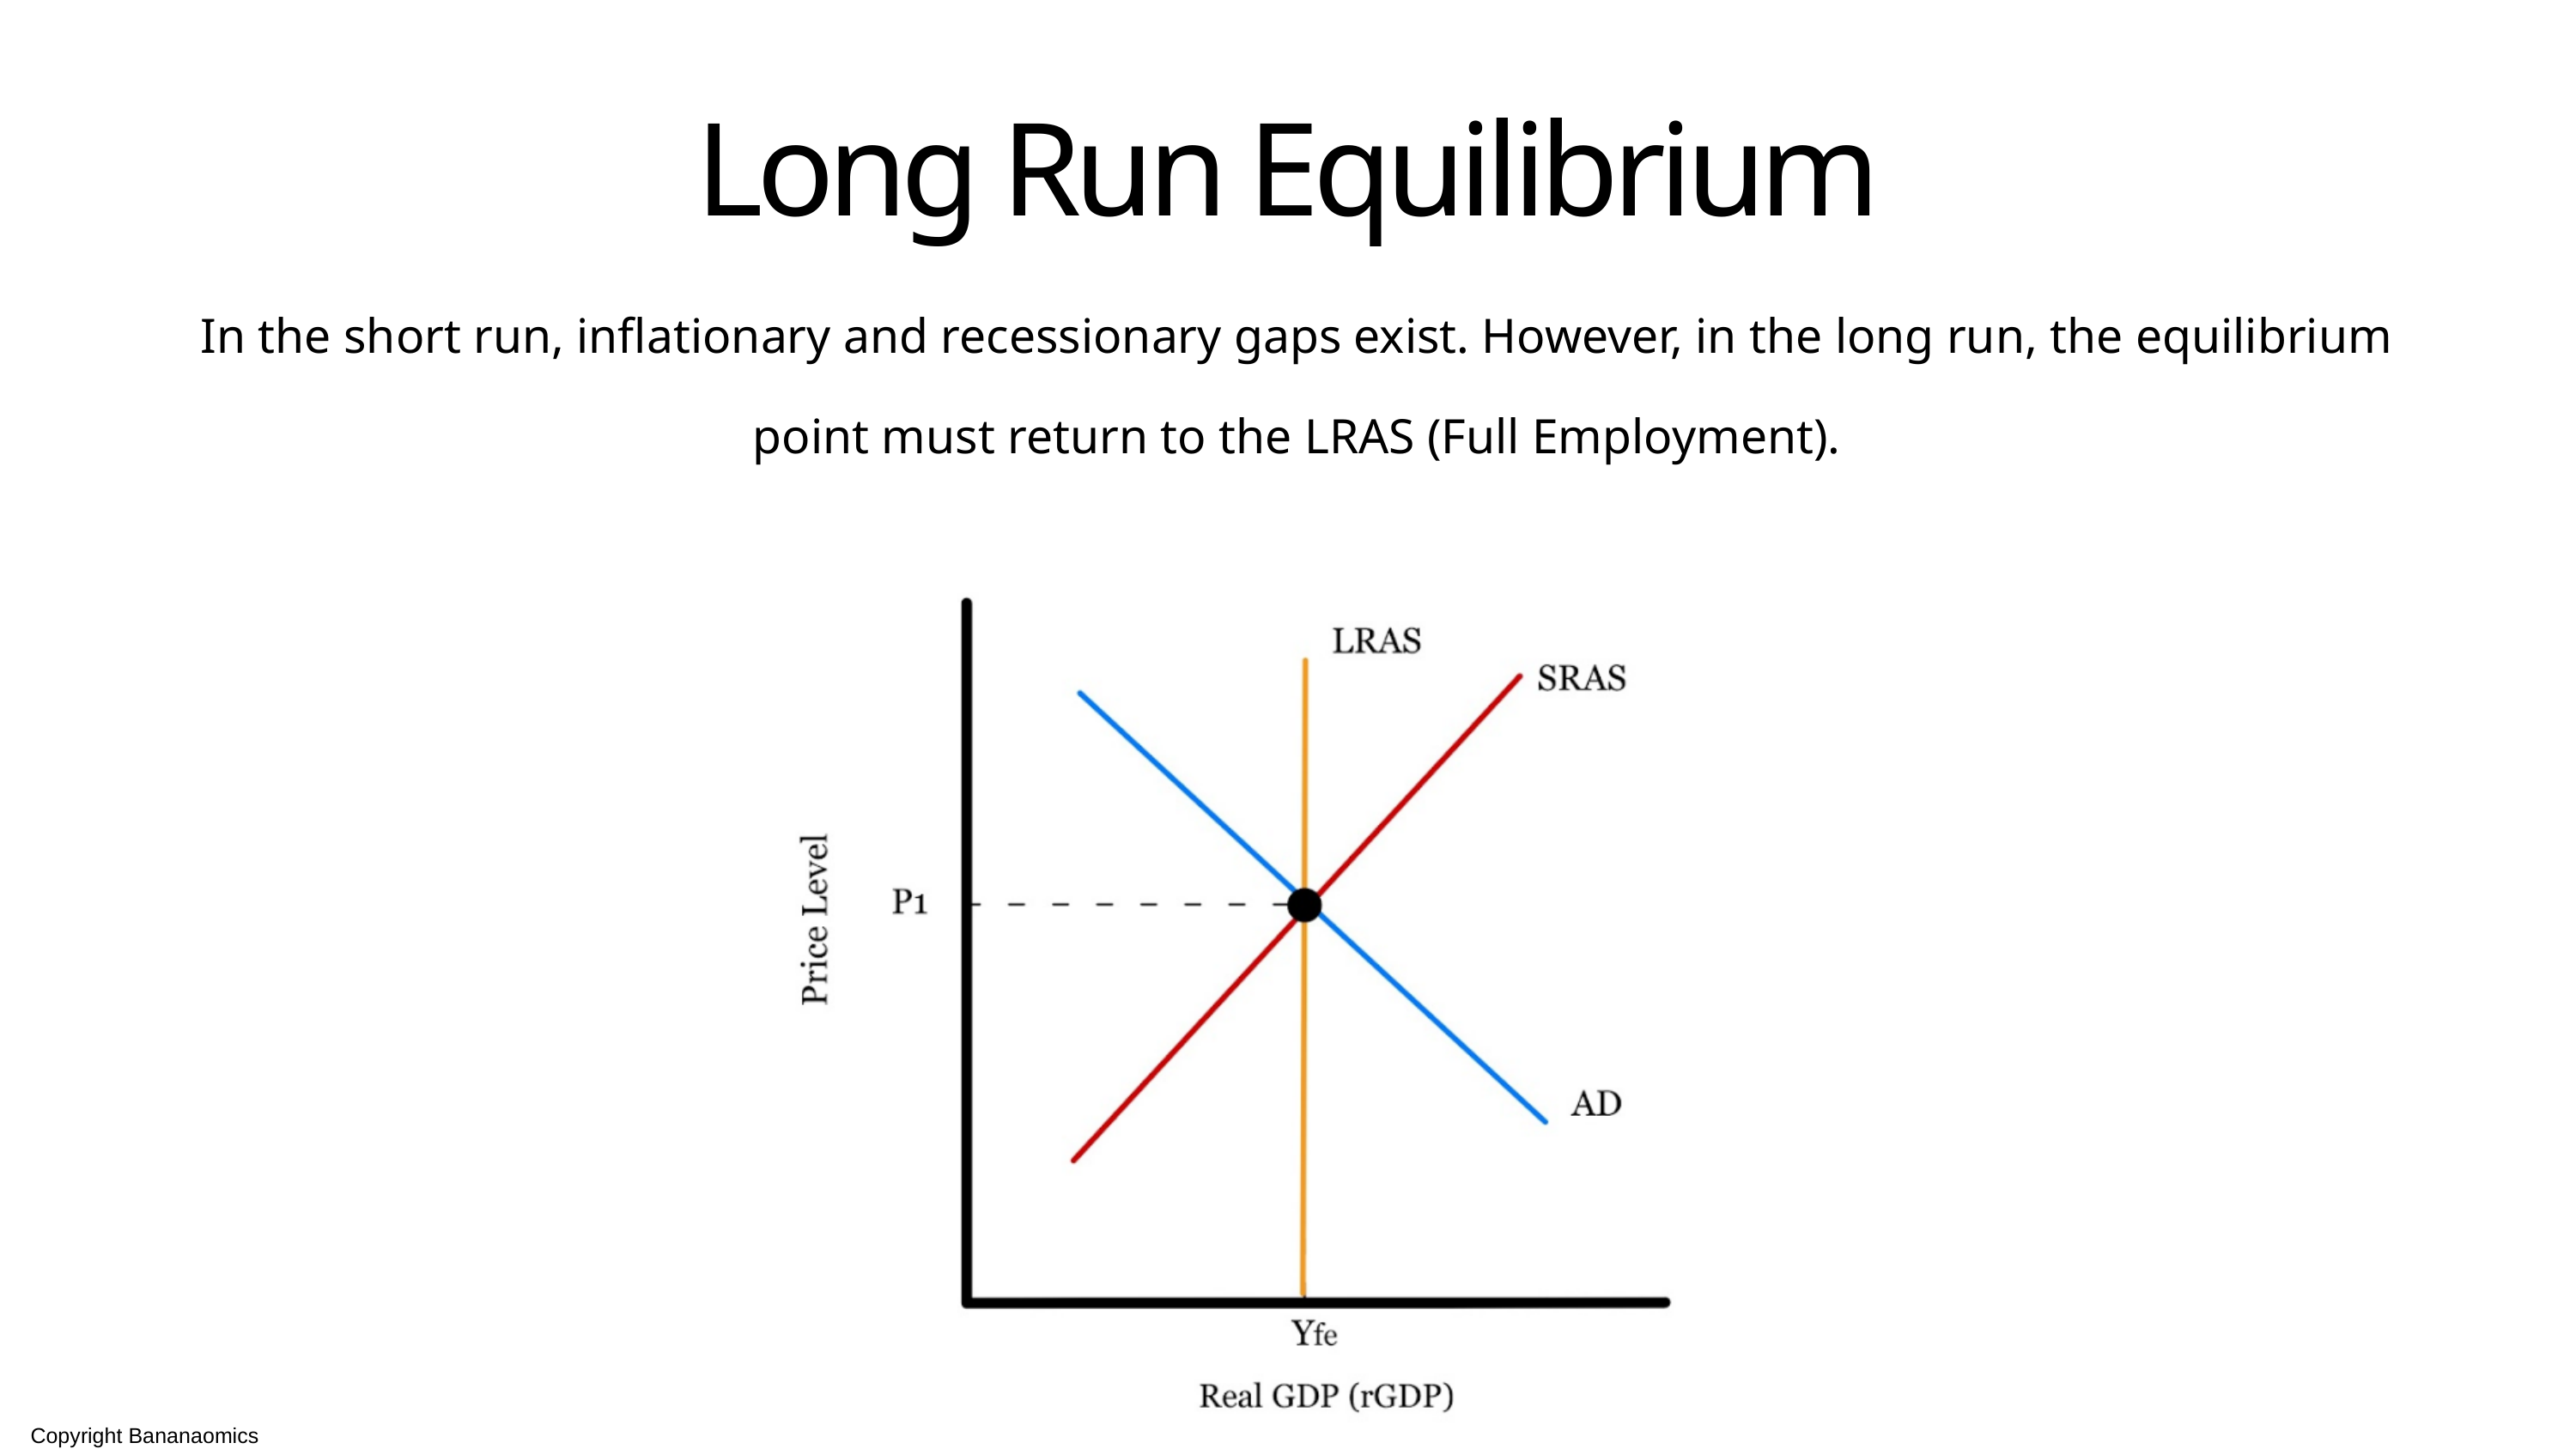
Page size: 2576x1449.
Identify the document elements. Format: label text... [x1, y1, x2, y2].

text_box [136, 100, 2440, 329]
text_box Copyright Bananaomics [0, 1417, 553, 1448]
picture [775, 586, 1680, 1437]
text_box In the short run, inflationary and recessionary gaps exist. However, in the long run, the equilibrium point must return to the LRAS (Full Employment). [136, 262, 2458, 464]
